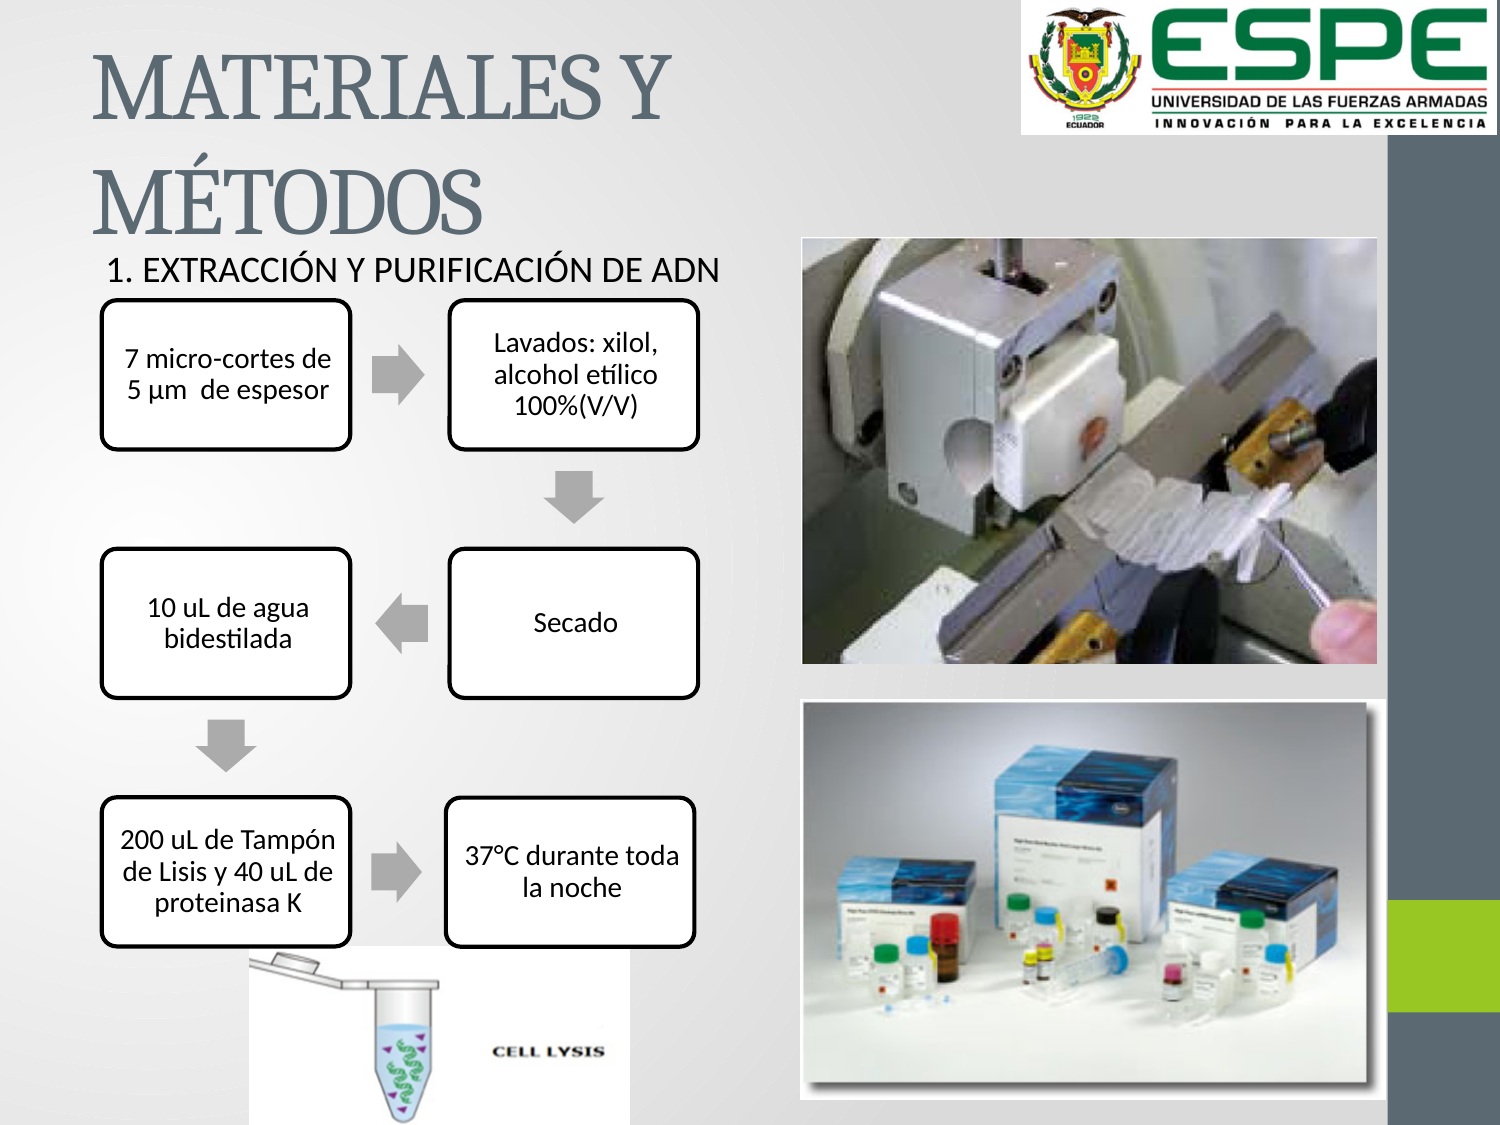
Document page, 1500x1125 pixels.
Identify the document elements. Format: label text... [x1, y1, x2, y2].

picture [249, 948, 631, 1125]
picture [801, 236, 1378, 664]
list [74, 299, 726, 948]
text_box 1. EXTRACCIÓN Y PURIFICACIÓN DE ADN [90, 237, 736, 298]
picture [1020, 0, 1498, 135]
picture [799, 699, 1387, 1101]
title MATERIALES Y MÉTODOS [75, 45, 813, 233]
